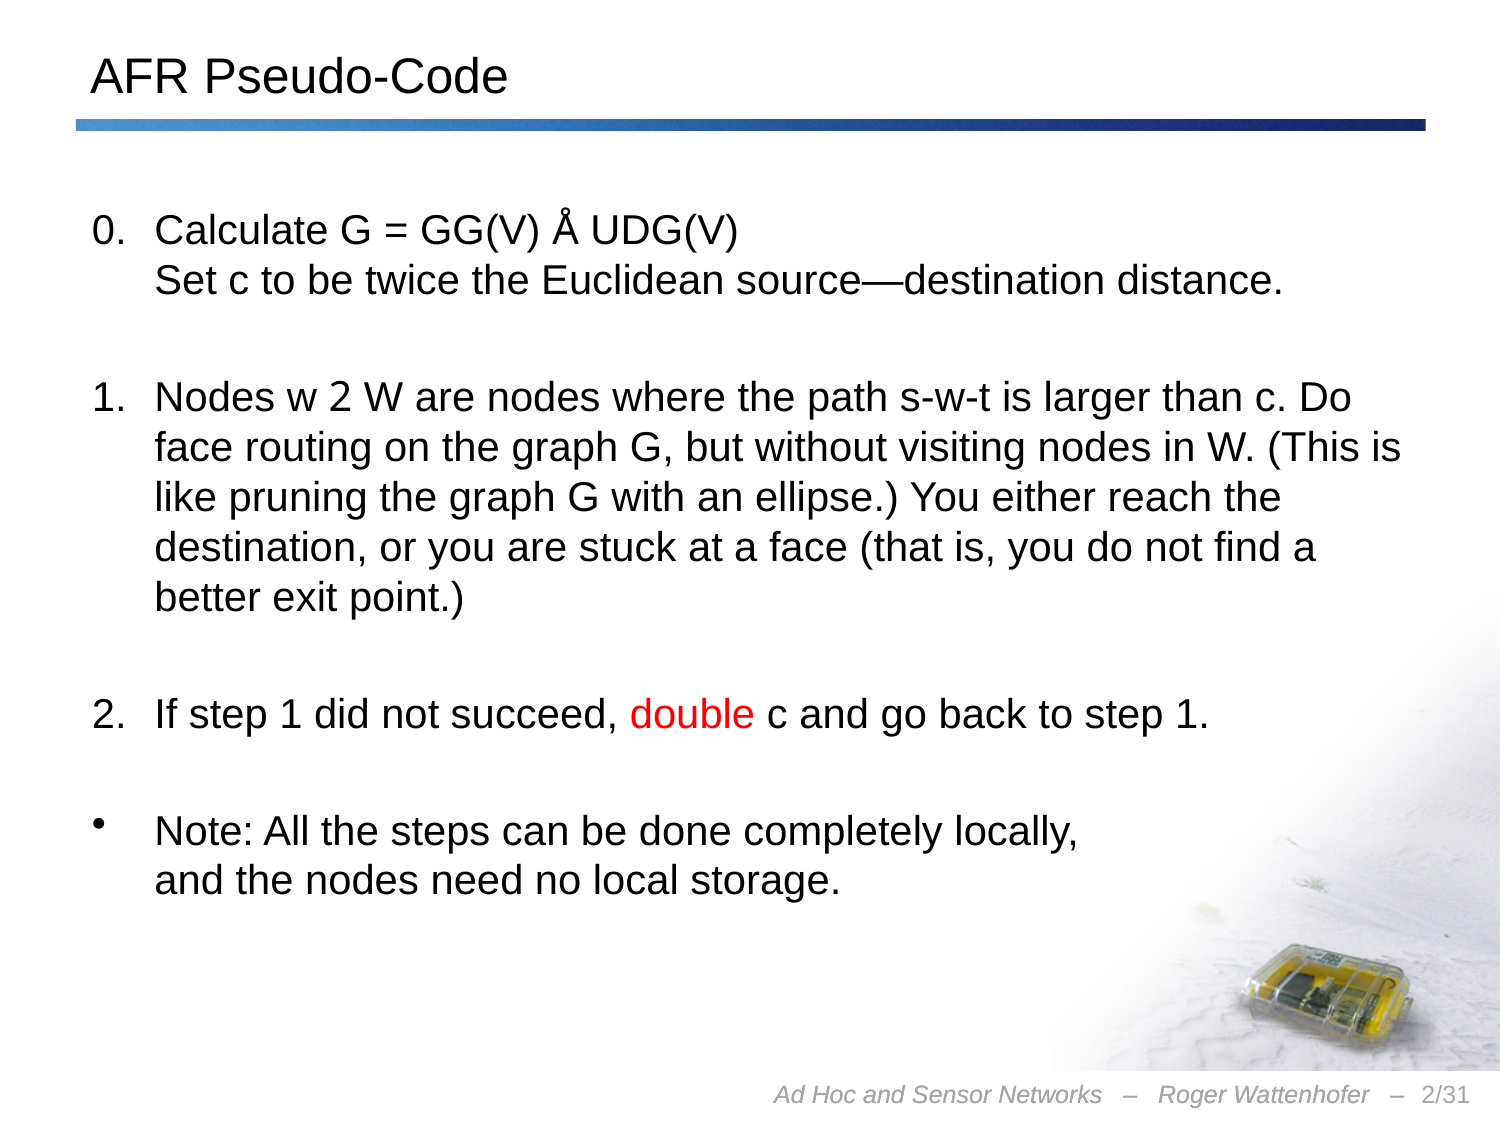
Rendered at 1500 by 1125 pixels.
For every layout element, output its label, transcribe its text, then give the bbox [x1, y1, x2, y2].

list 0. Calculate G = GG(V) Å UDG(V) Set c to be twice the Euclidean source—destination distance. Nodes w 2 W are nodes where the path s-w-t is larger than c. Do face routing on the graph G, but without visiting nodes in W. (This is like pruning the graph G with an ellipse.) You either reach the destination, or you are stuck at a face (that is, you do not find a better exit point.) If step 1 did not succeed, double c and go back to step 1. Note: All the steps can be done completely locally, and the nodes need no local storage. [76, 136, 1424, 1013]
title AFR Pseudo-Code [74, 32, 1426, 114]
picture [1052, 566, 1500, 1071]
picture [75, 119, 1426, 131]
